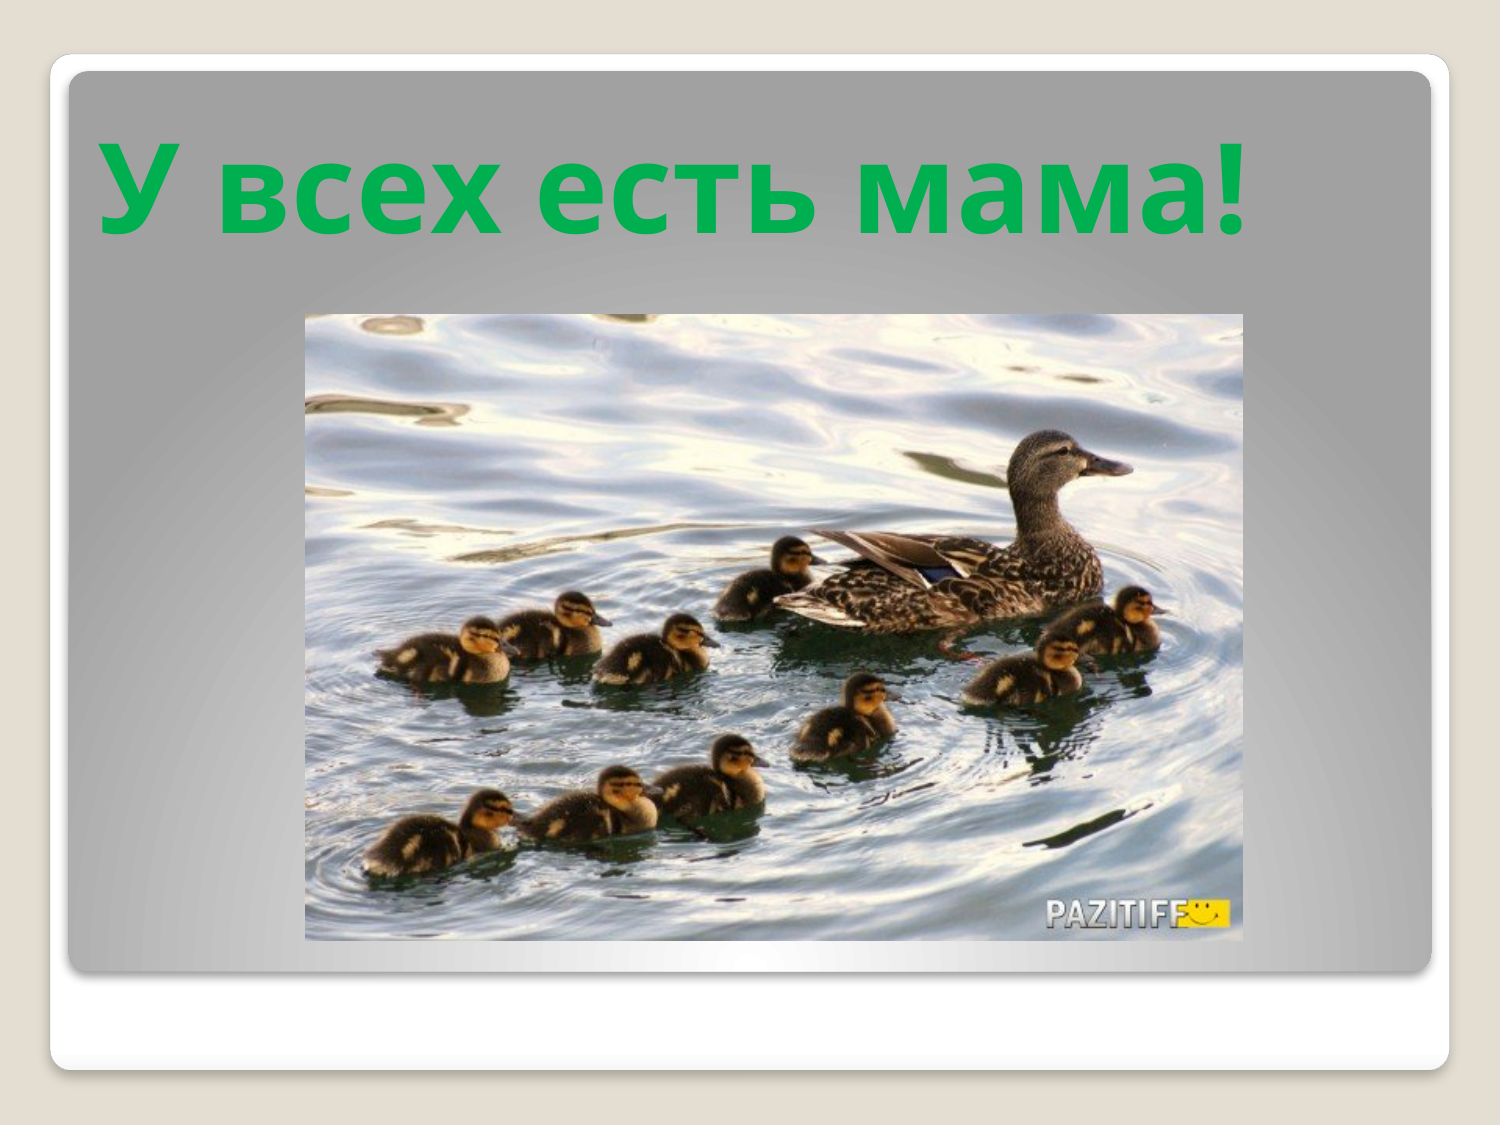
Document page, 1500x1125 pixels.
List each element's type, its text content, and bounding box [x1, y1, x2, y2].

title У всех есть мама! [83, 78, 1434, 266]
picture [305, 314, 1244, 942]
